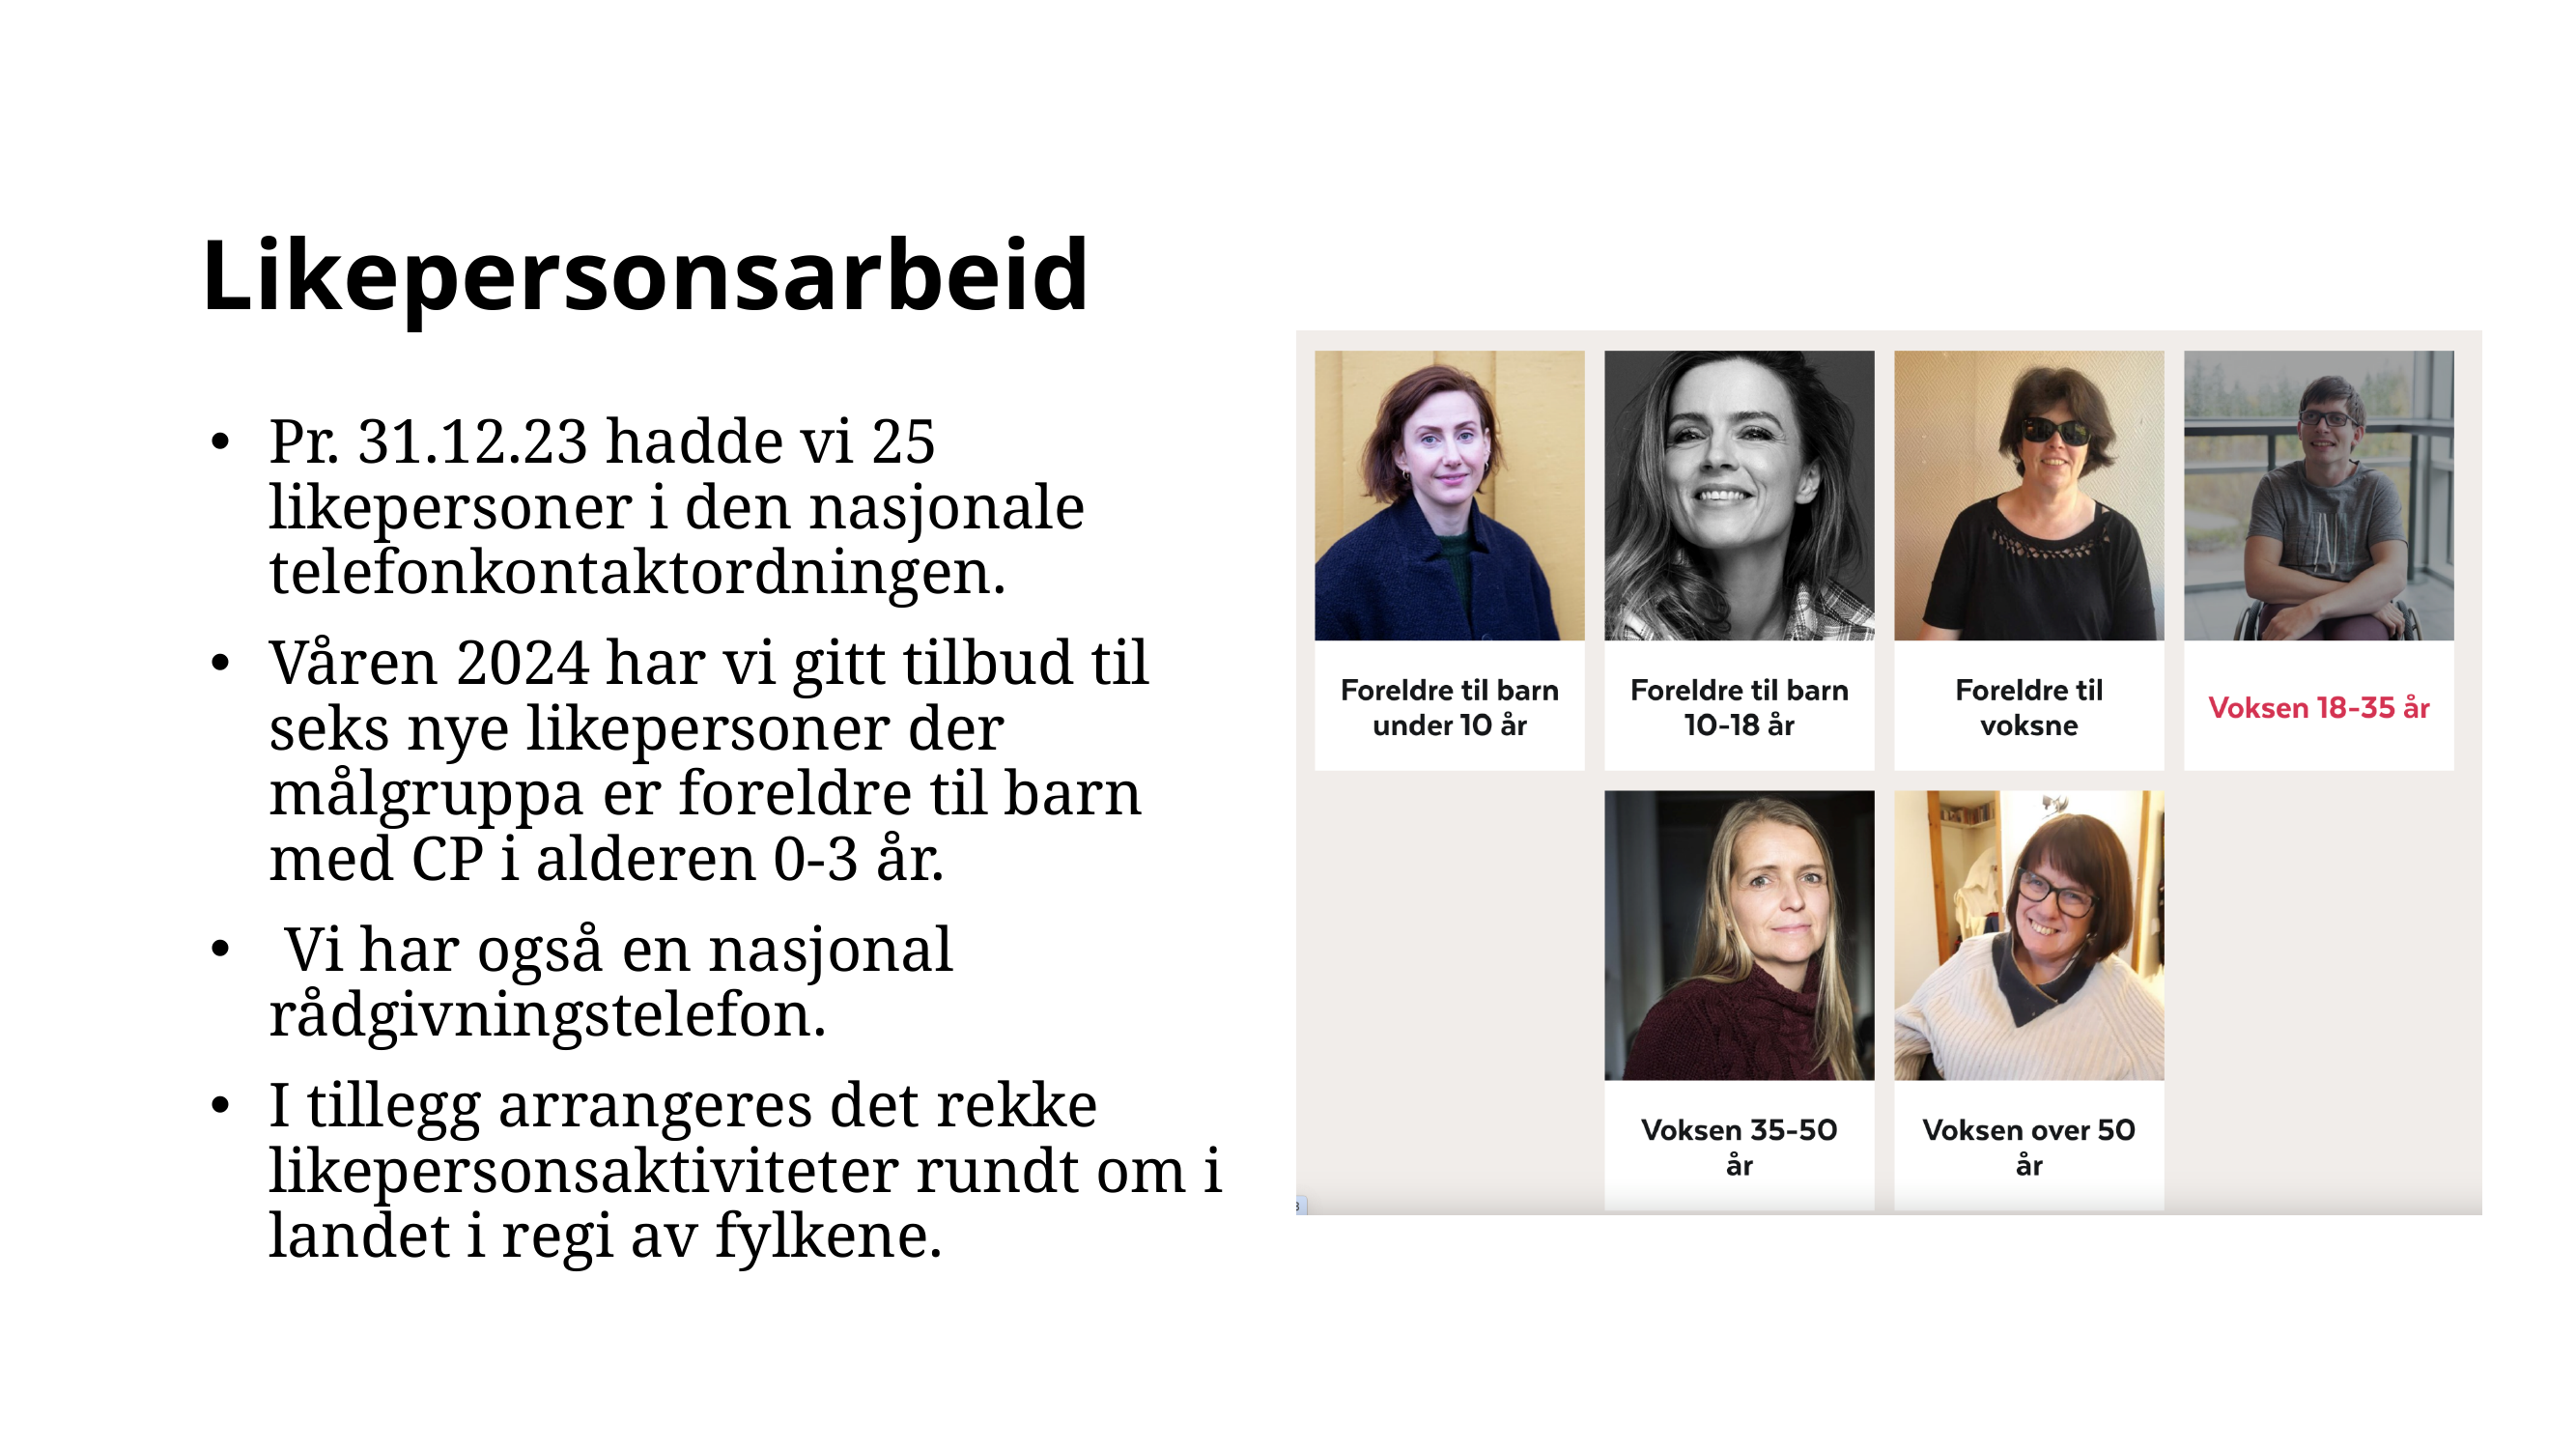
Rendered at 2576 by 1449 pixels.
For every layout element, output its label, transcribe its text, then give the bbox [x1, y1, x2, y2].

list Pr. 31.12.23 hadde vi 25 likepersoner i den nasjonale telefonkontaktordningen. Våren 2024 har vi gitt tilbud til seks nye likepersoner der målgruppa er foreldre til barn med CP i alderen 0-3 år. Vi har også en nasjonal rådgivningstelefon. I tillegg arrangeres det rekke likepersonsaktiviteter rundt om i landet i regi av fylkene. [210, 411, 1237, 1278]
title Likepersonsarbeid [199, 45, 1227, 331]
picture [1296, 330, 2482, 1215]
